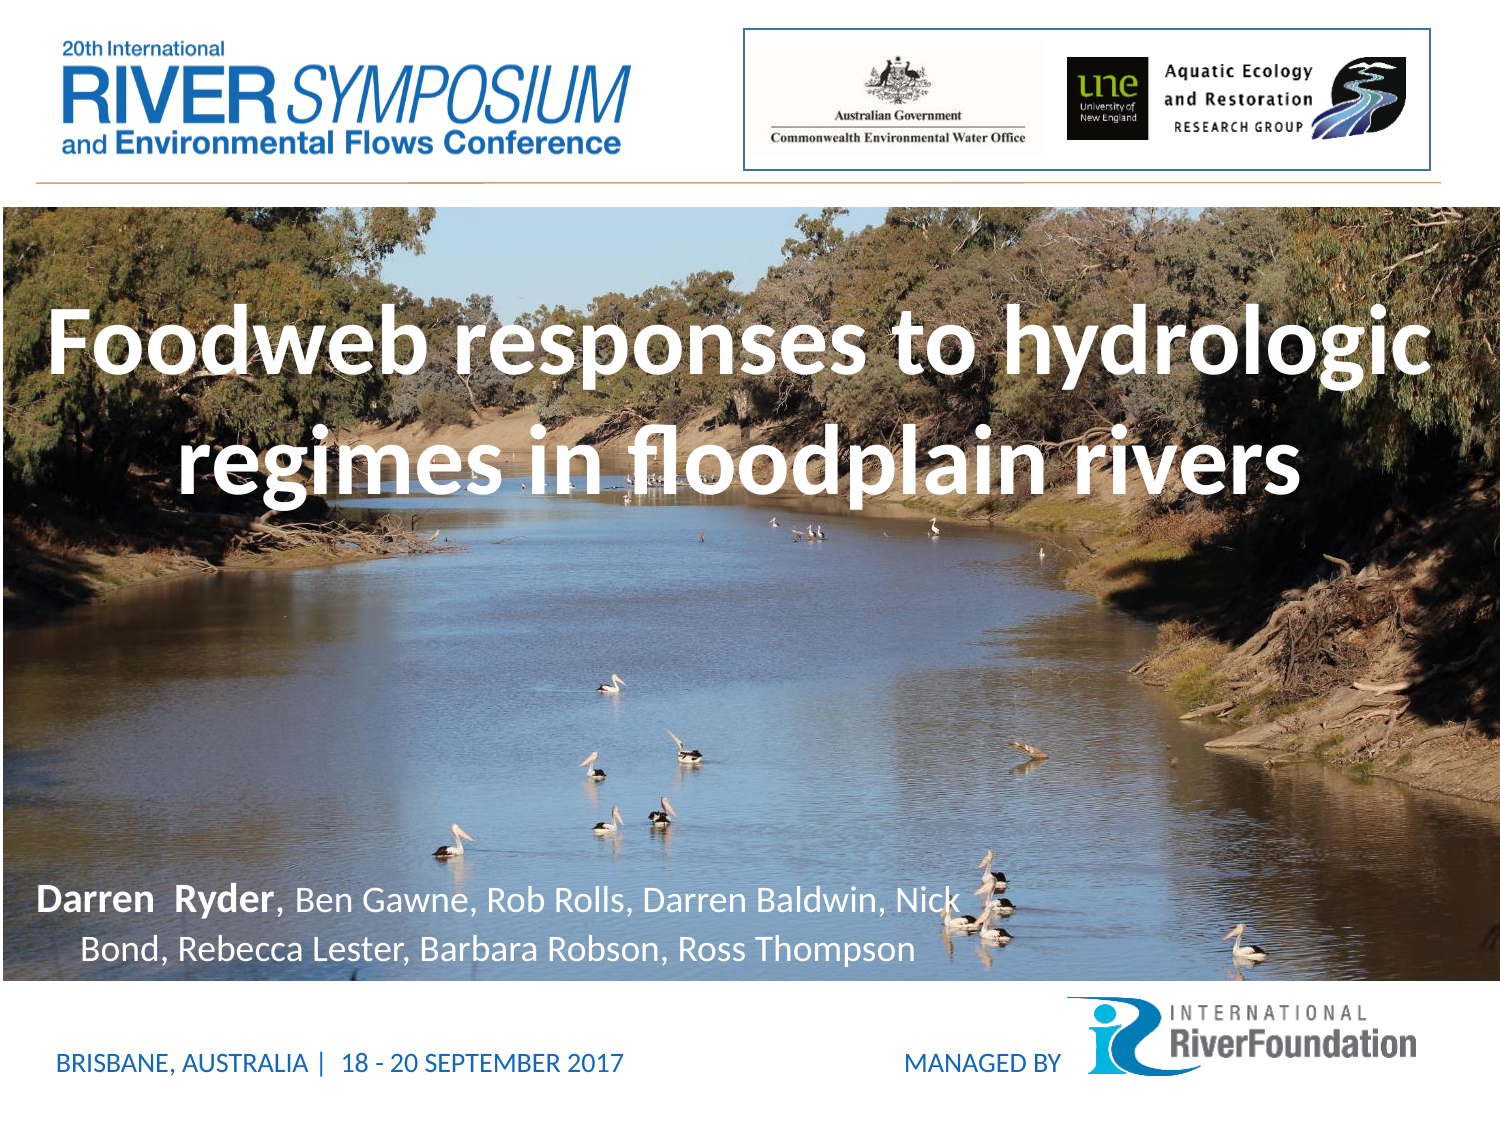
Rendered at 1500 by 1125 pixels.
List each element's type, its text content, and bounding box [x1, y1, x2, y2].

text_box [743, 28, 1431, 171]
picture [1133, 997, 1416, 1076]
picture [1067, 57, 1406, 140]
picture [3, 207, 1500, 981]
picture [1067, 999, 1139, 1076]
text_box BRISBANE, AUSTRALIA | 18 - 20 SEPTEMBER 2017 [40, 1036, 713, 1086]
picture [753, 41, 1043, 156]
text_box MANAGED BY [889, 1036, 1100, 1086]
picture [30, 27, 661, 179]
